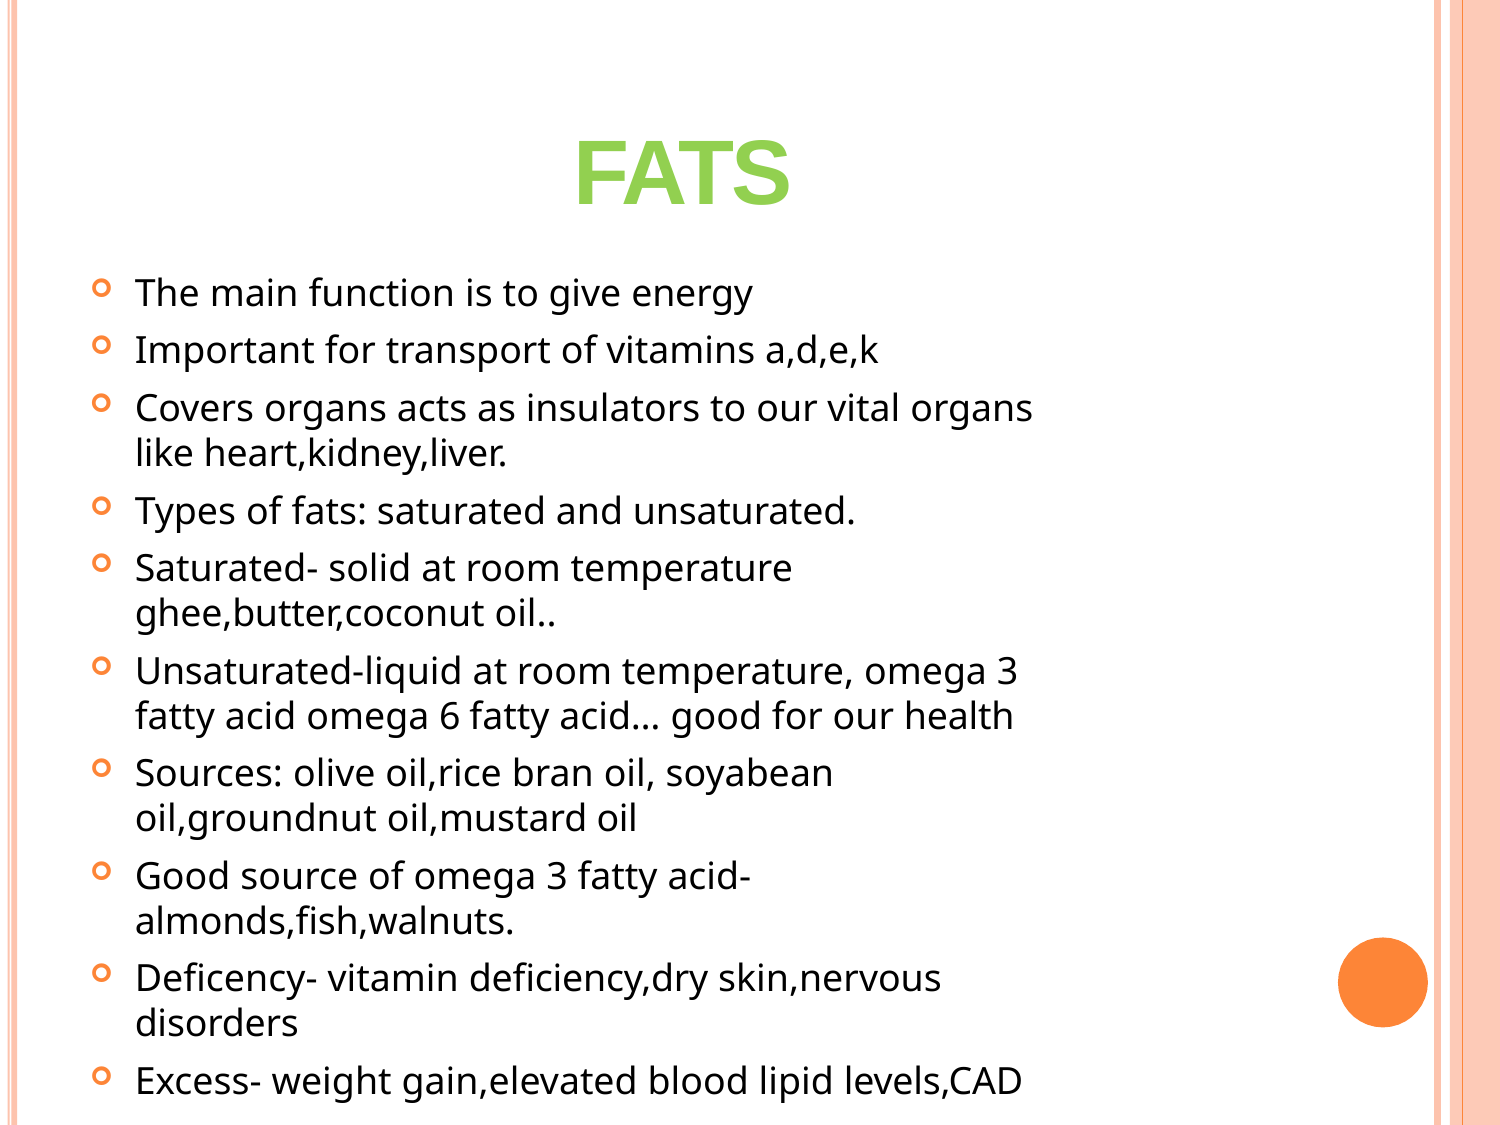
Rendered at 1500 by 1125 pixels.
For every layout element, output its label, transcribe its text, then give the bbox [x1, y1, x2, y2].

title FATS [571, 110, 804, 254]
text_box The main function is to give energy Important for transport of vitamins a,d,e,k Covers organs acts as insulators to our vital organs like heart,kidney,liver. Types of fats: saturated and unsaturated. Saturated- solid at room temperature ghee,butter,coconut oil.. Unsaturated-liquid at room temperature, omega 3 fatty acid omega 6 fatty acid… good for our health Sources: olive oil,rice bran oil, soyabean oil,groundnut oil,mustard oil Good source of omega 3 fatty acid- almonds,fish,walnuts. Deficency- vitamin deficiency,dry skin,nervous disorders Excess- weight gain,elevated blood lipid levels,CAD [87, 254, 1277, 1102]
